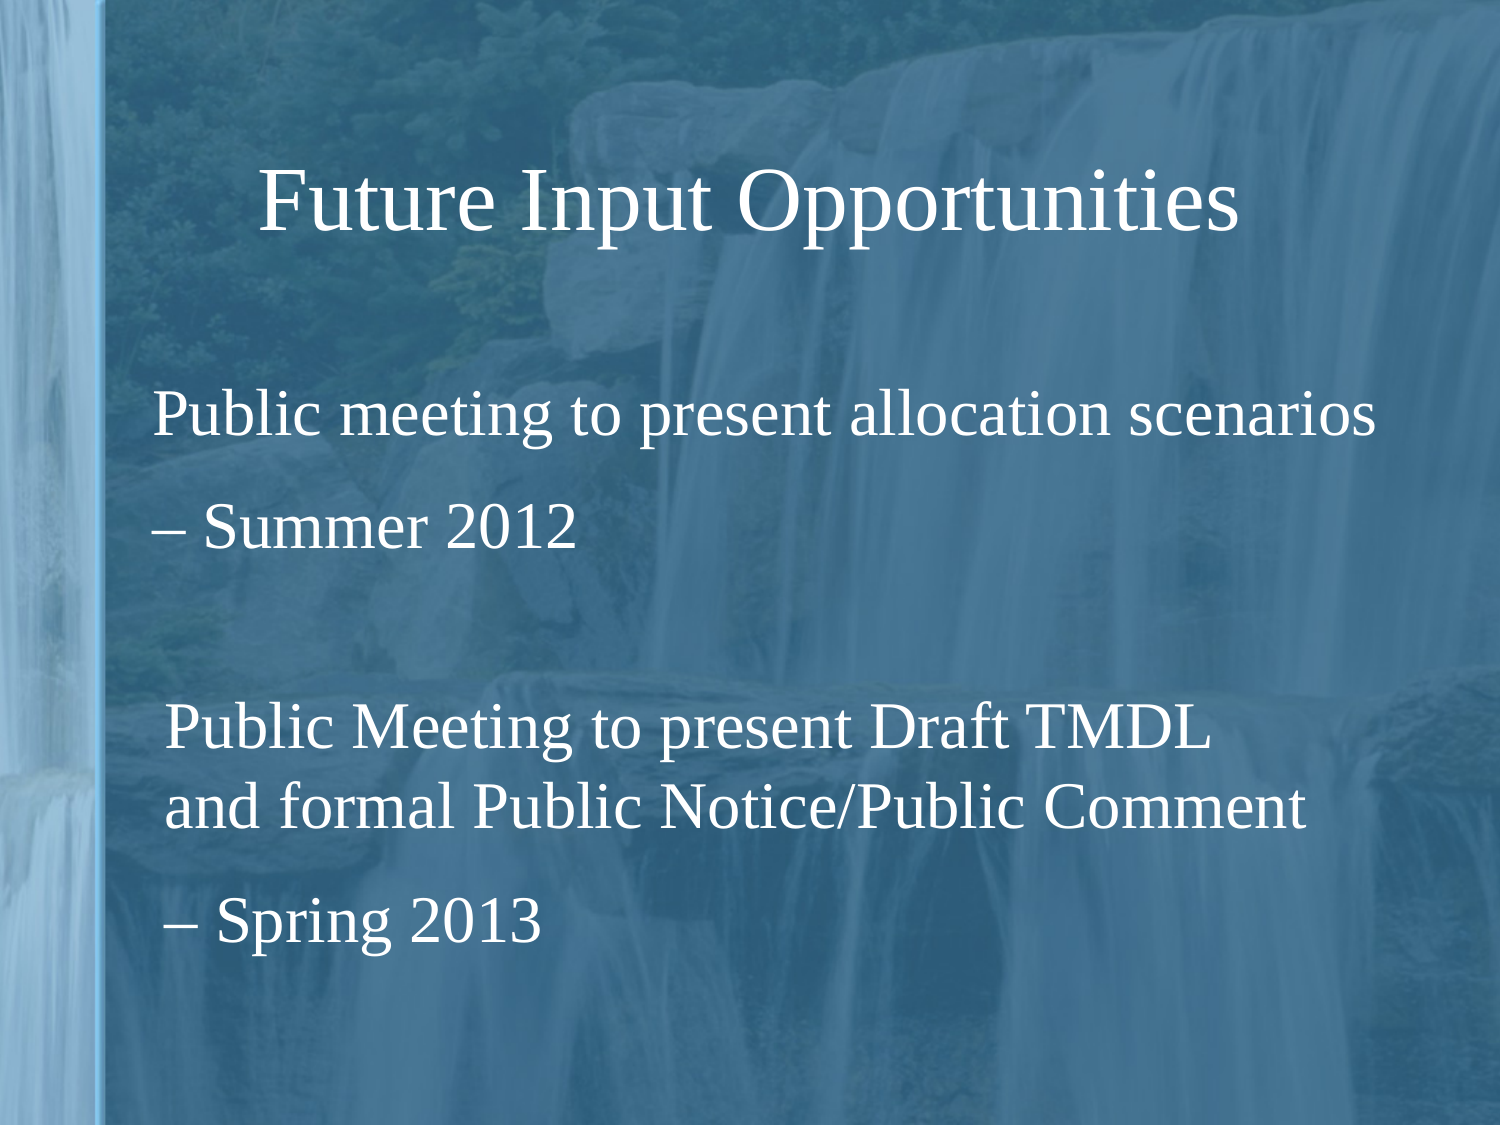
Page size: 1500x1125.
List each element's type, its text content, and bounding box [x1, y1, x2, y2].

title Future Input Opportunities [112, 99, 1388, 288]
picture [0, 0, 1500, 1125]
text_box Public Meeting to present Draft TMDL and formal Public Notice/Public Comment – Spring 2013 [149, 674, 1338, 963]
text_box Public meeting to present allocation scenarios – Summer 2012 [137, 361, 1413, 570]
